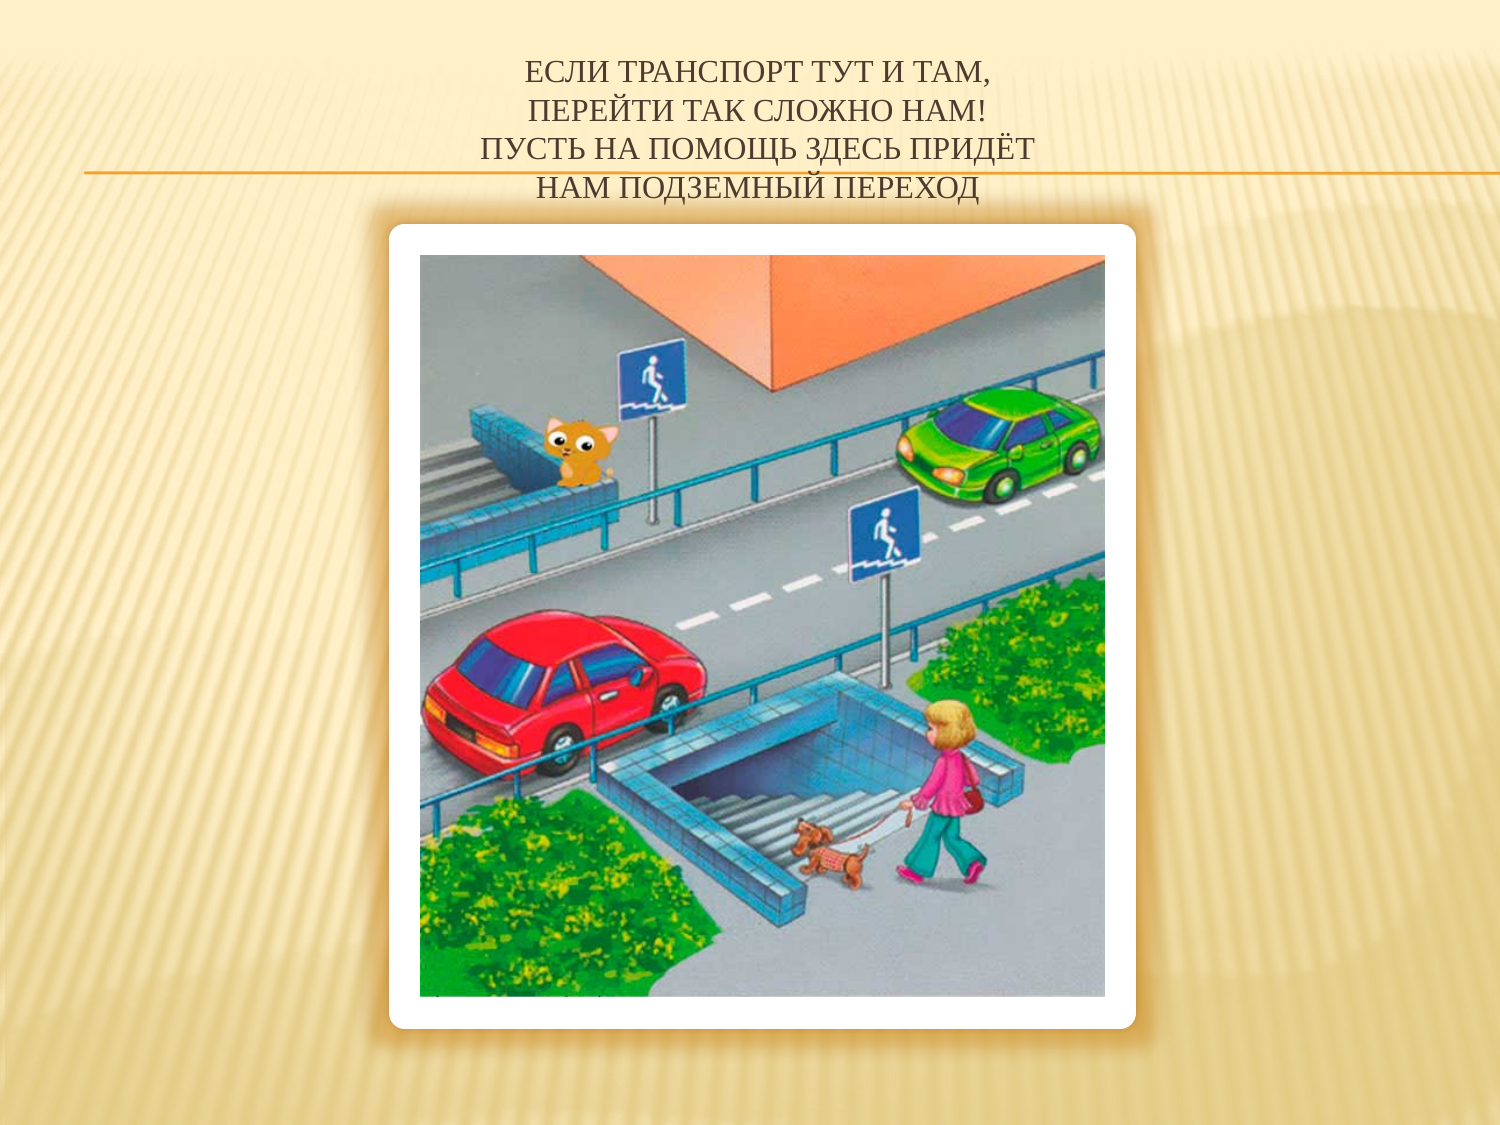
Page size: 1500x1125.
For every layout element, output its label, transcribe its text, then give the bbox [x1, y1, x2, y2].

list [419, 254, 1105, 998]
title Если транспорт тут и там, перейти так сложно нам! Пусть на помощь здесь придёт нам подземный переход [41, 42, 1475, 213]
